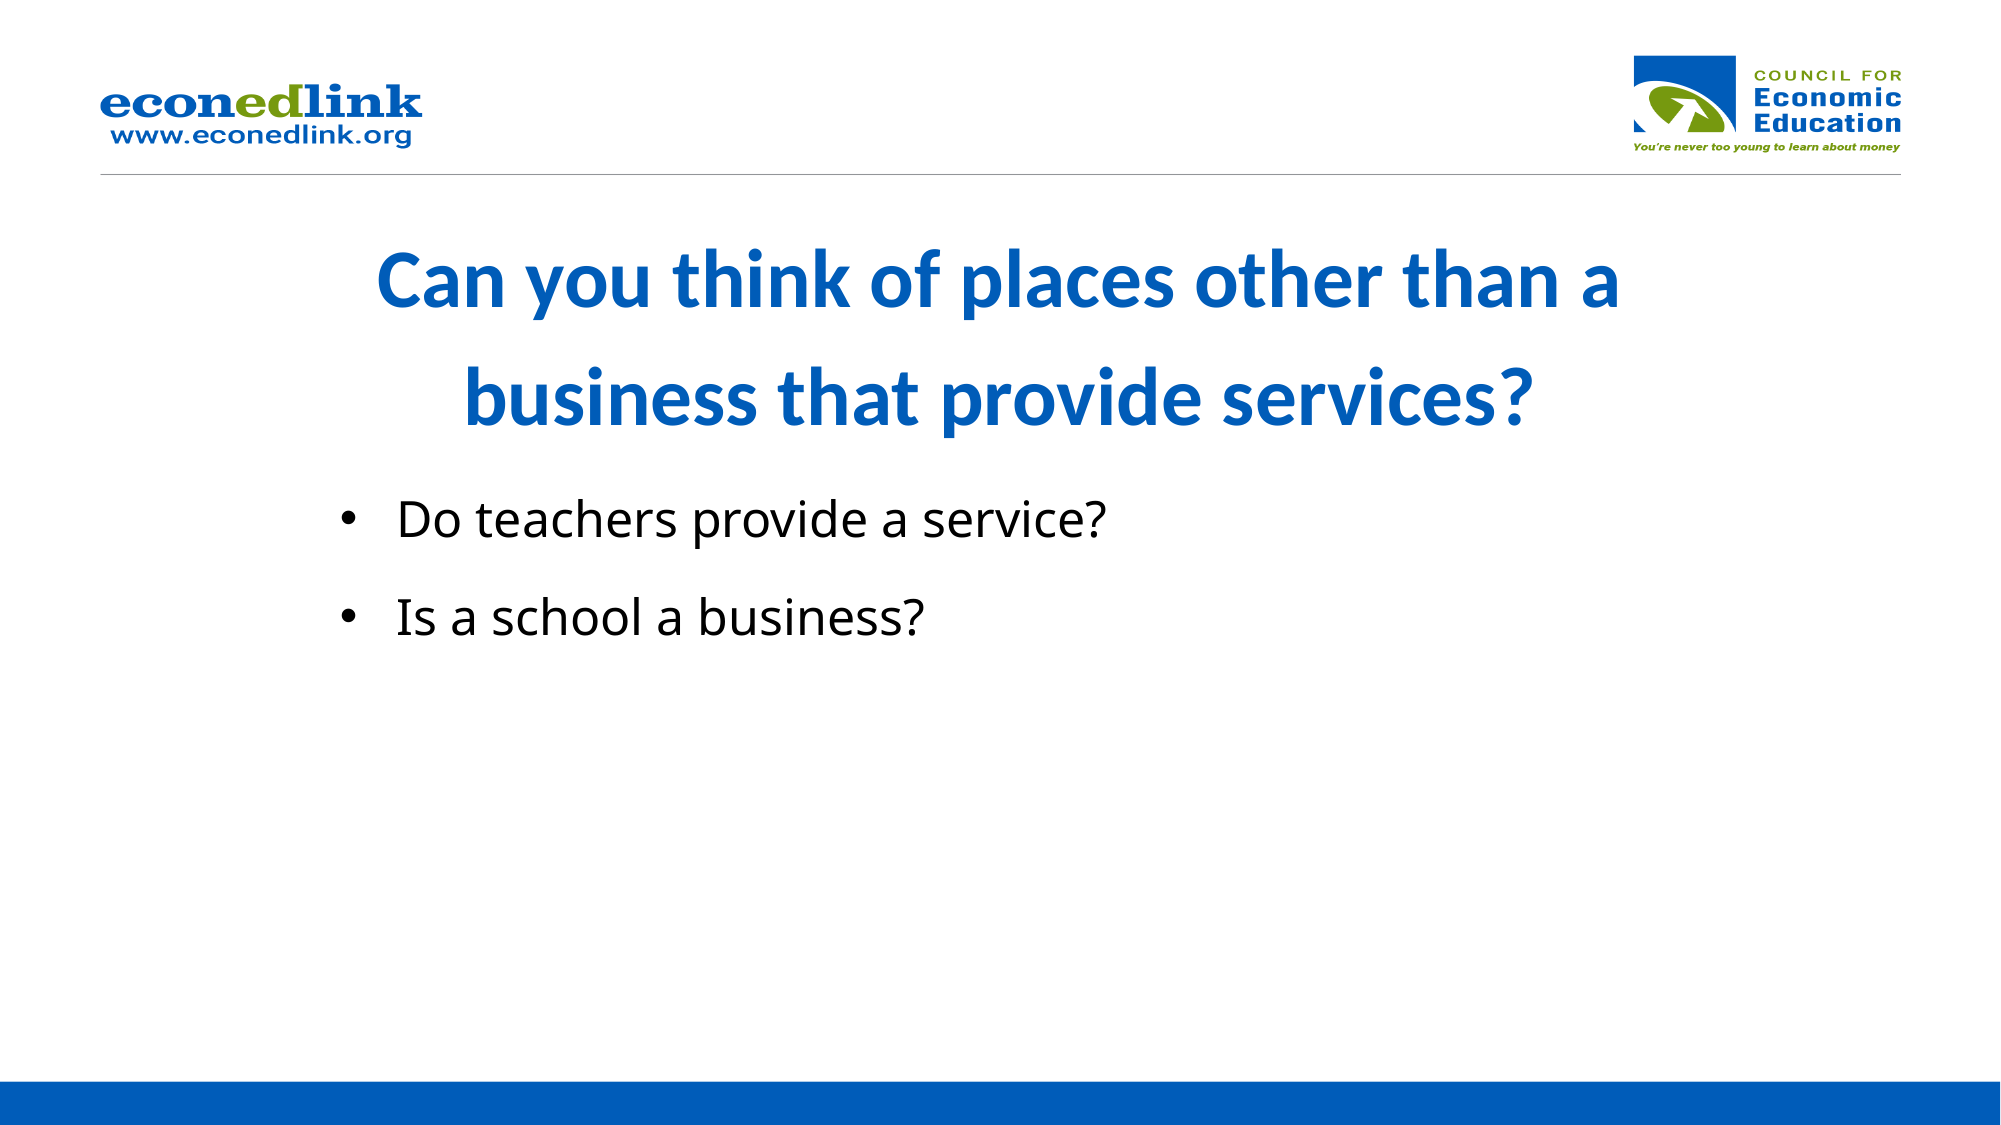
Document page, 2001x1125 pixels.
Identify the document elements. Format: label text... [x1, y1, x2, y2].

title Can you think of places other than a business that provide services? [324, 229, 1676, 418]
list Do teachers provide a service? Is a school a business? [324, 479, 1676, 1101]
picture [0, 0, 2001, 1125]
